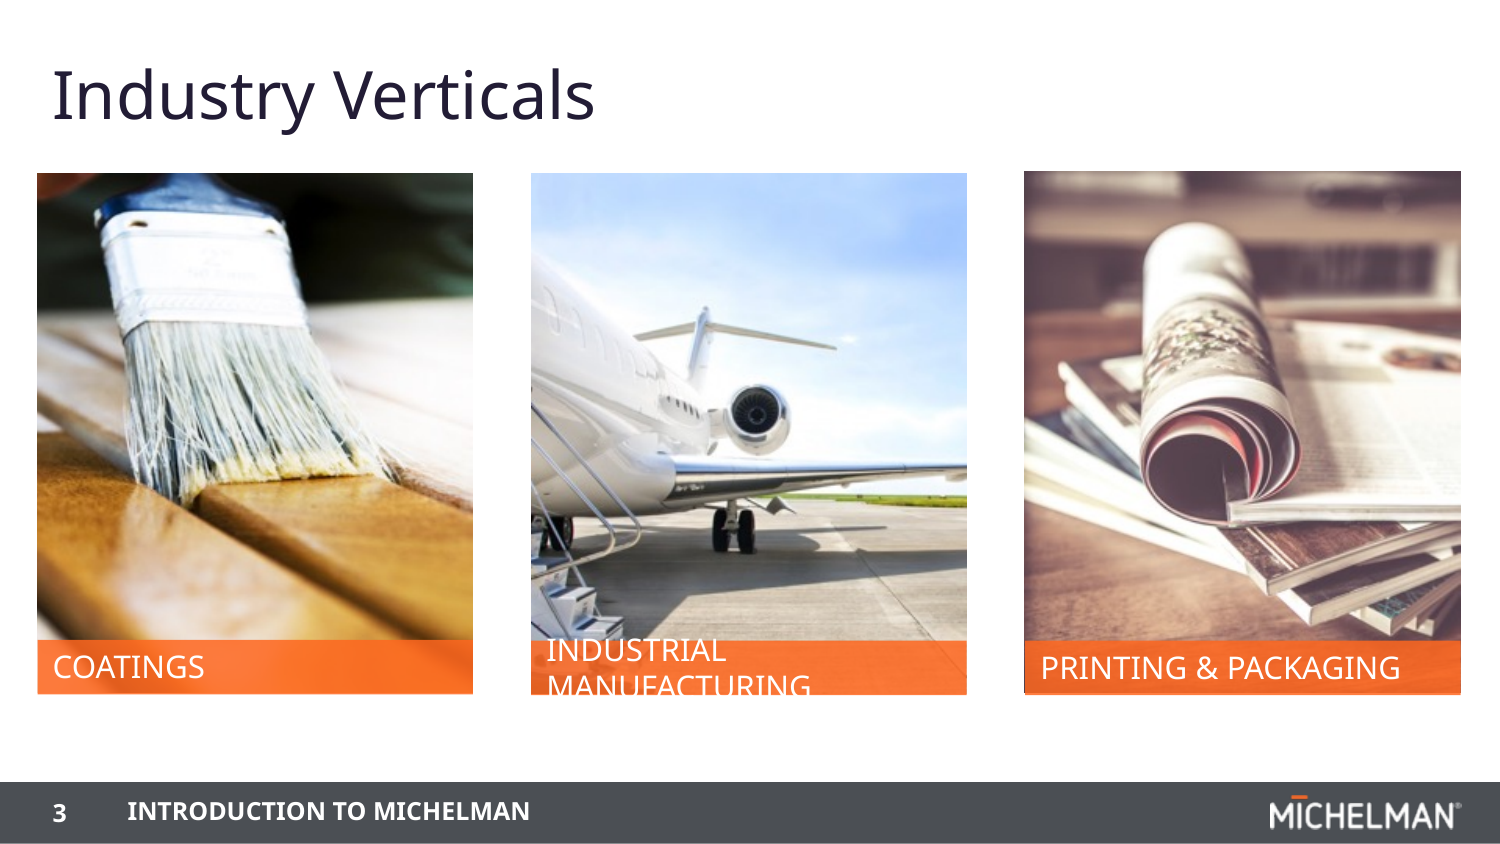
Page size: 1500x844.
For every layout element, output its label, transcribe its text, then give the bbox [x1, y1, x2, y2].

picture [37, 173, 473, 639]
picture [1024, 171, 1461, 693]
picture [531, 173, 967, 640]
footer Introduction to Michelman [112, 790, 1233, 836]
picture [1270, 795, 1462, 830]
slide_number 3 [38, 790, 107, 836]
